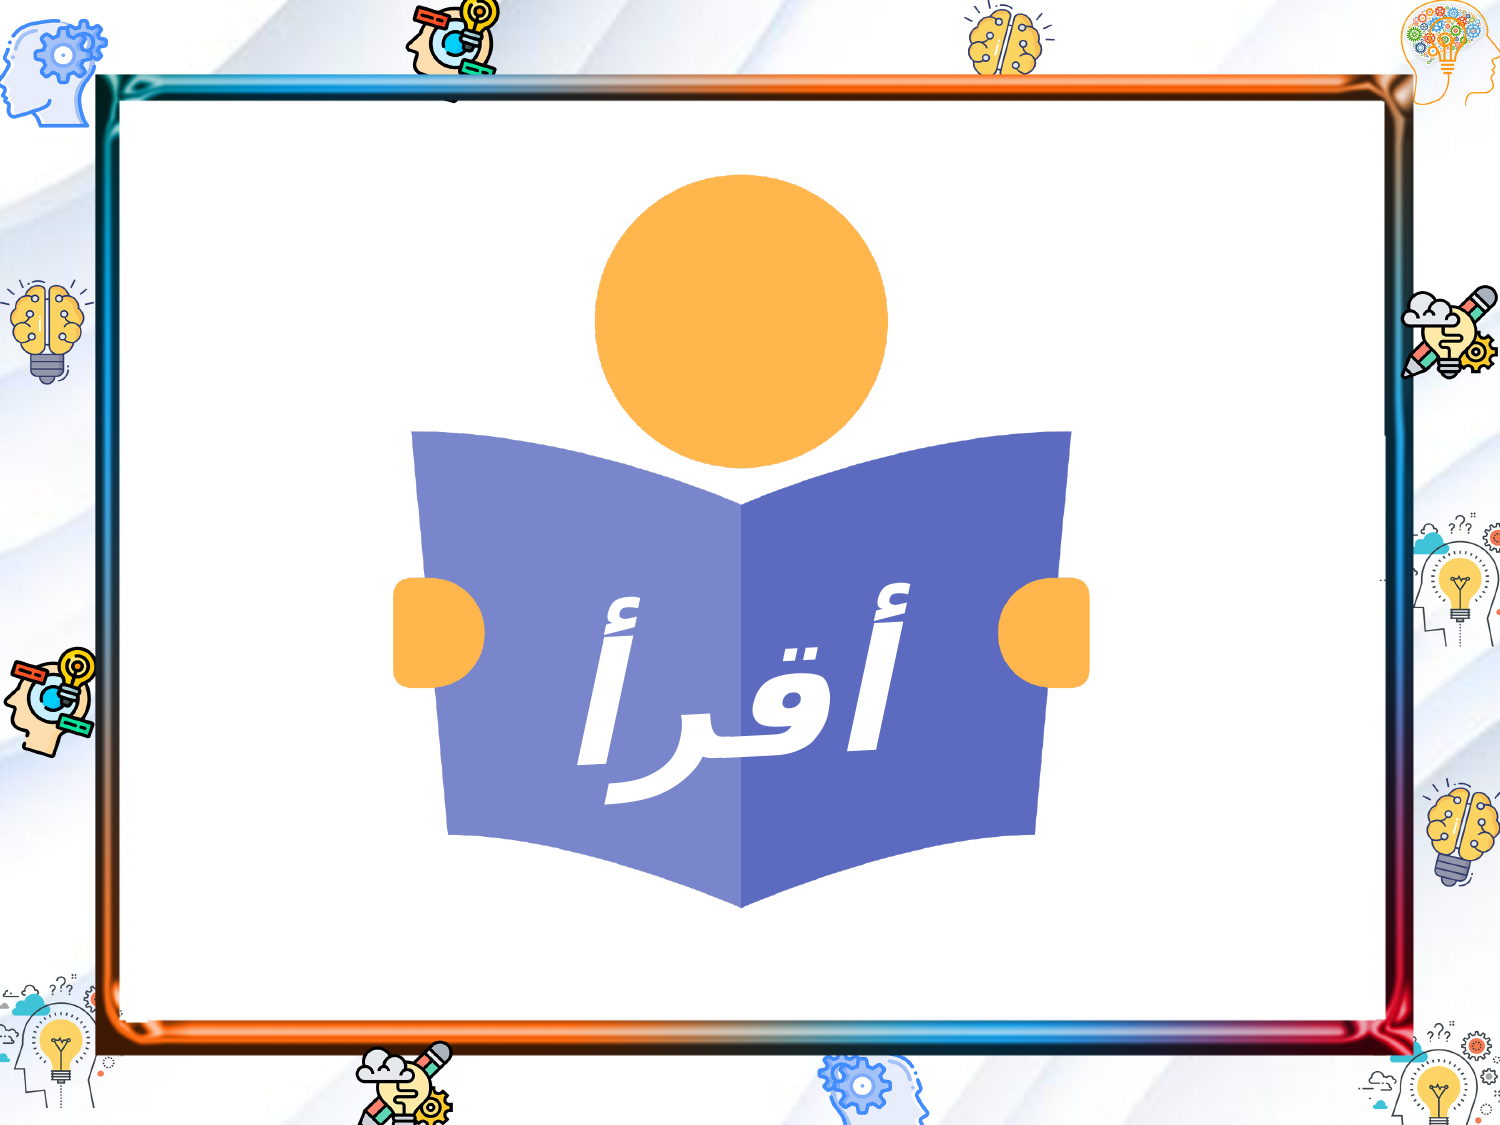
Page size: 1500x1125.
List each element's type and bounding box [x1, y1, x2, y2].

text_box [300, 101, 1181, 982]
picture [0, 0, 1500, 1125]
